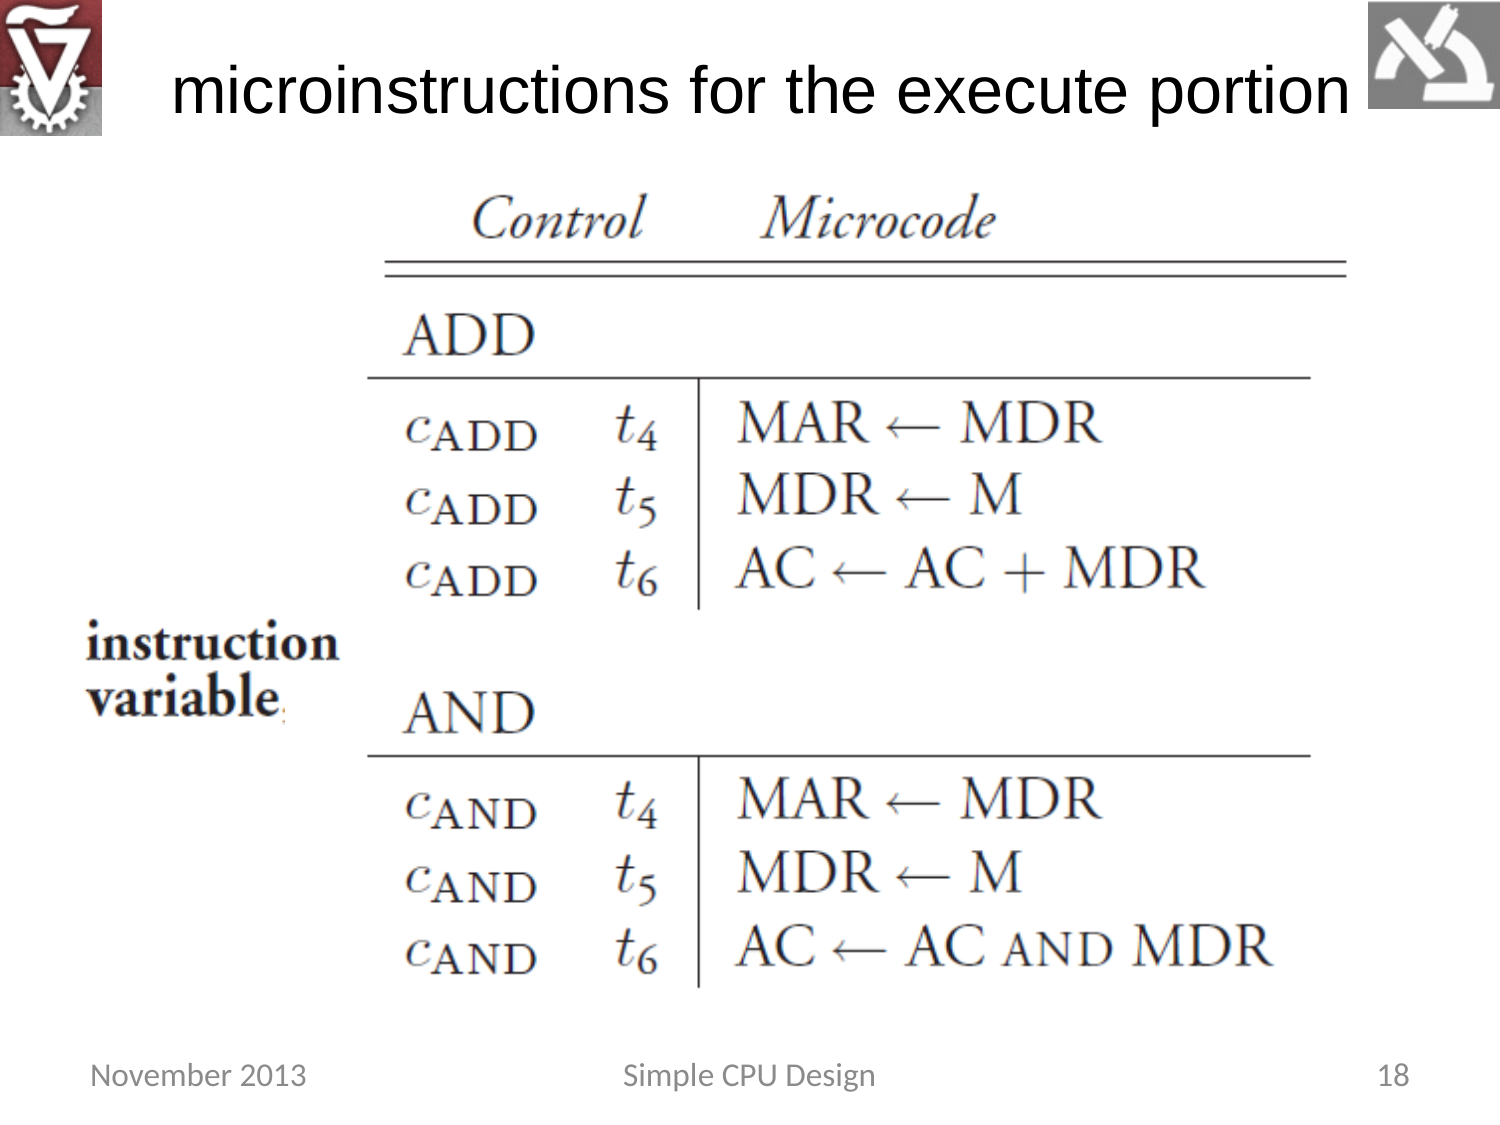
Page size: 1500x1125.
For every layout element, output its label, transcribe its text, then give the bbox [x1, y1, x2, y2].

footer Simple CPU Design [512, 1056, 988, 1103]
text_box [75, 606, 349, 725]
text_box microinstructions for the execute portion [156, 39, 1368, 135]
slide_number 18 [1074, 1042, 1425, 1103]
picture [340, 167, 1355, 1048]
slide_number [75, 1042, 425, 1103]
picture [0, 0, 102, 136]
picture [1368, 1, 1500, 109]
